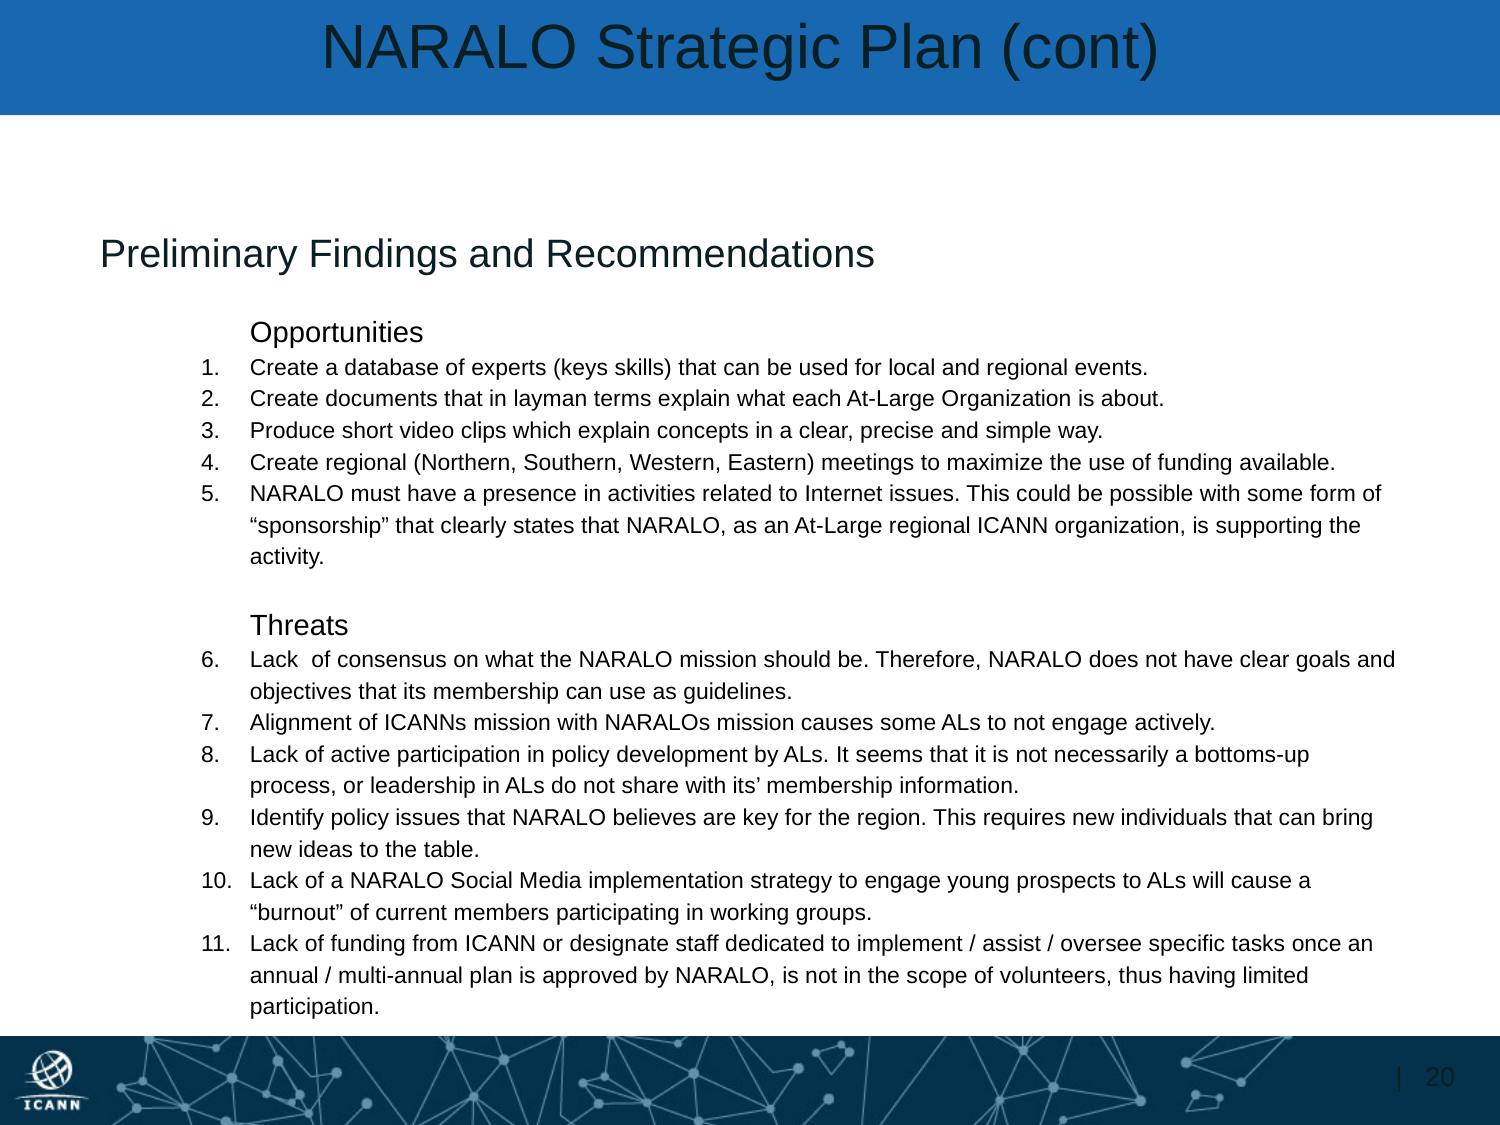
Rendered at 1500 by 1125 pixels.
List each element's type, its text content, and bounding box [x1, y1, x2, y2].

text_box Preliminary Findings and Recommendations Opportunities Create a database of experts (keys skills) that can be used for local and regional events. Create documents that in layman terms explain what each At-Large Organization is about. Produce short video clips which explain concepts in a clear, precise and simple way. Create regional (Northern, Southern, Western, Eastern) meetings to maximize the use of funding available. NARALO must have a presence in activities related to Internet issues. This could be possible with some form of “sponsorship” that clearly states that NARALO, as an At-Large regional ICANN organization, is supporting the activity. Threats Lack of consensus on what the NARALO mission should be. Therefore, NARALO does not have clear goals and objectives that its membership can use as guidelines. Alignment of ICANNs mission with NARALOs mission causes some ALs to not engage actively. Lack of active participation in policy development by ALs. It seems that it is not necessarily a bottoms-up process, or leadership in ALs do not share with its’ membership information. Identify policy issues that NARALO believes are key for the region. This requires new individuals that can bring new ideas to the table. Lack of a NARALO Social Media implementation strategy to engage young prospects to ALs will cause a “burnout” of current members participating in working groups. Lack of funding from ICANN or designate staff dedicated to implement / assist / oversee specific tasks once an annual / multi-annual plan is approved by NARALO, is not in the scope of volunteers, thus having limited participation. [85, 225, 1415, 1004]
picture [0, 1036, 1500, 1125]
text_box NARALO Strategic Plan (cont) [0, 0, 1500, 116]
